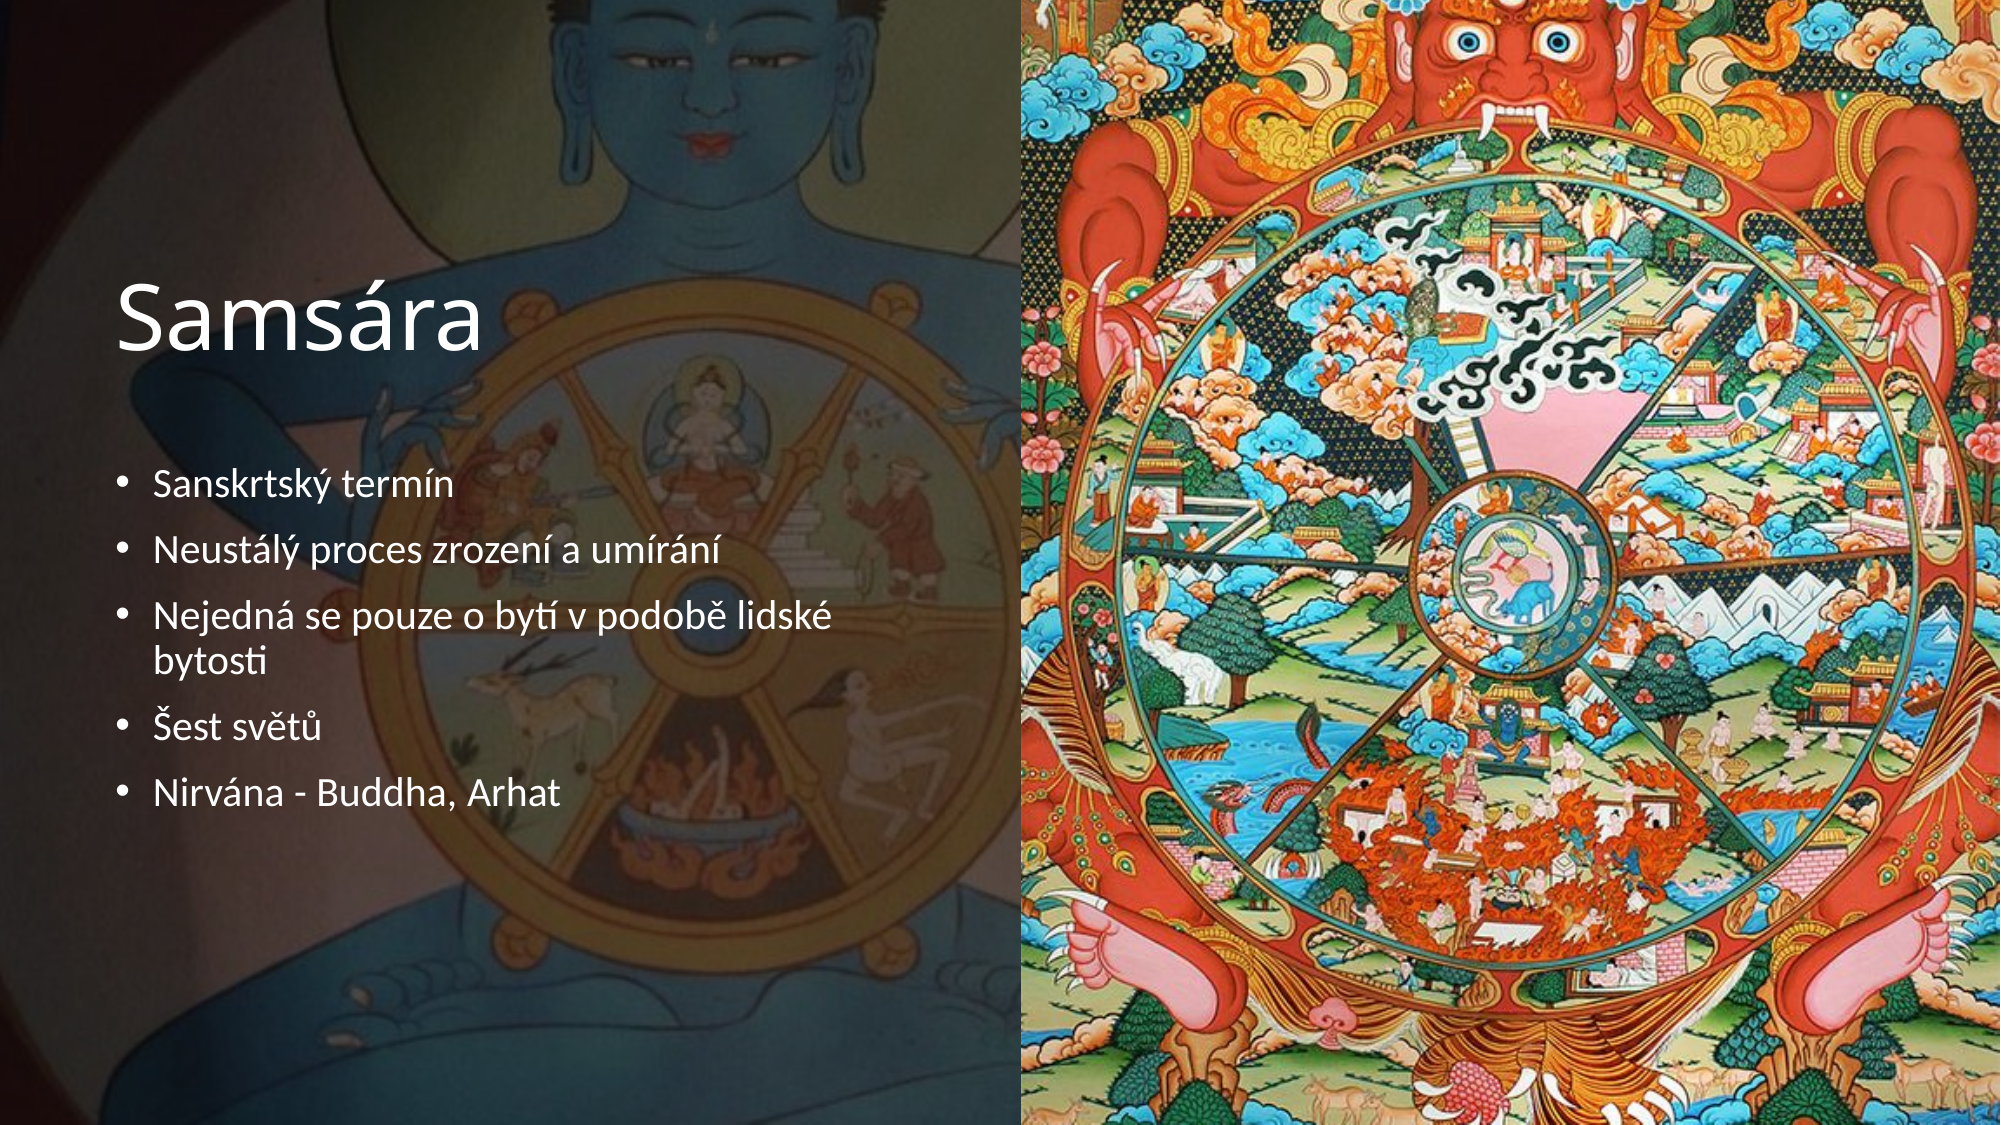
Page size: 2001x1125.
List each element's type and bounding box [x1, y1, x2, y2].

picture [0, 0, 1021, 1125]
list [1021, 0, 2000, 1125]
